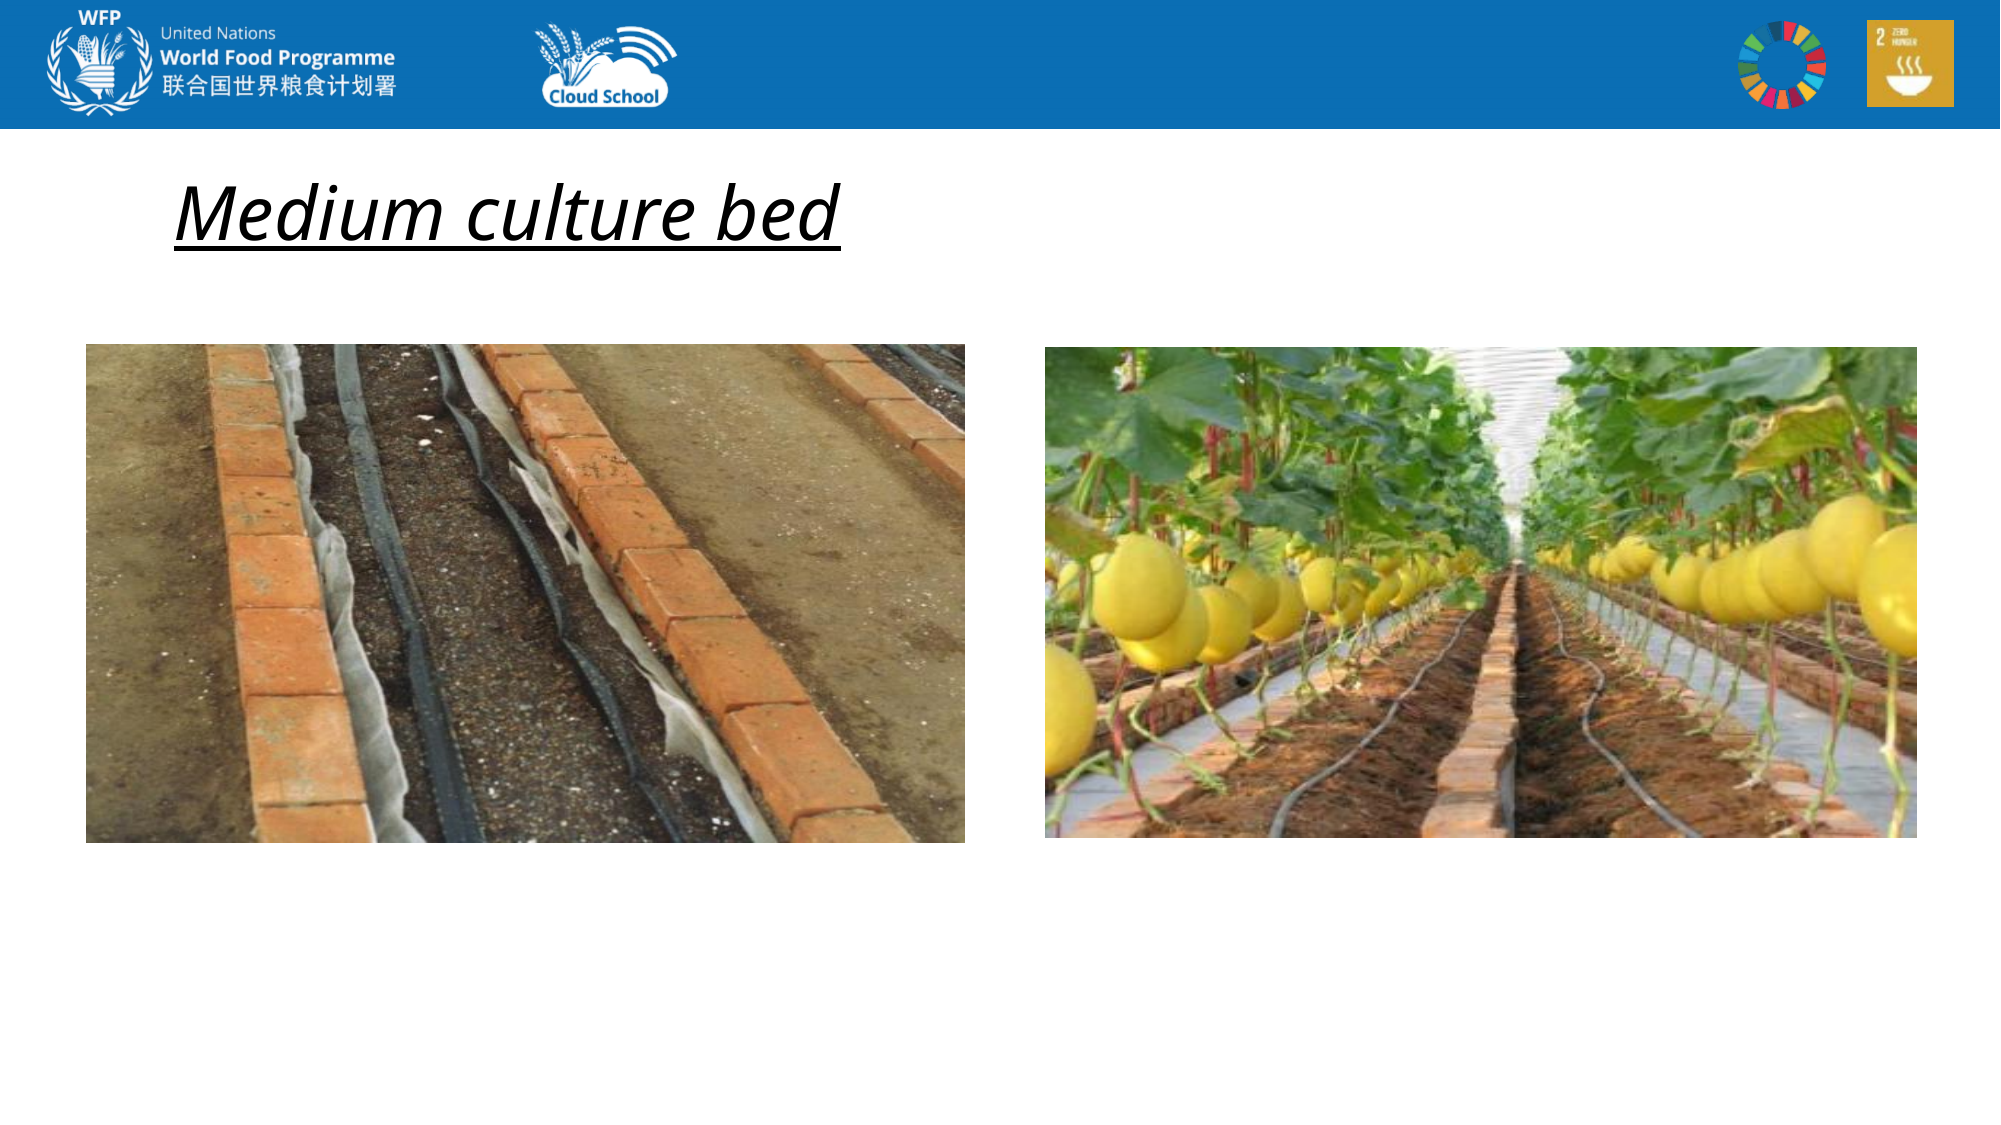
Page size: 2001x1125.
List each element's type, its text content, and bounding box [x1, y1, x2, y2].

picture [0, 0, 2000, 143]
picture [1045, 347, 1917, 838]
picture [86, 344, 965, 843]
title Medium culture bed [159, 168, 1792, 306]
